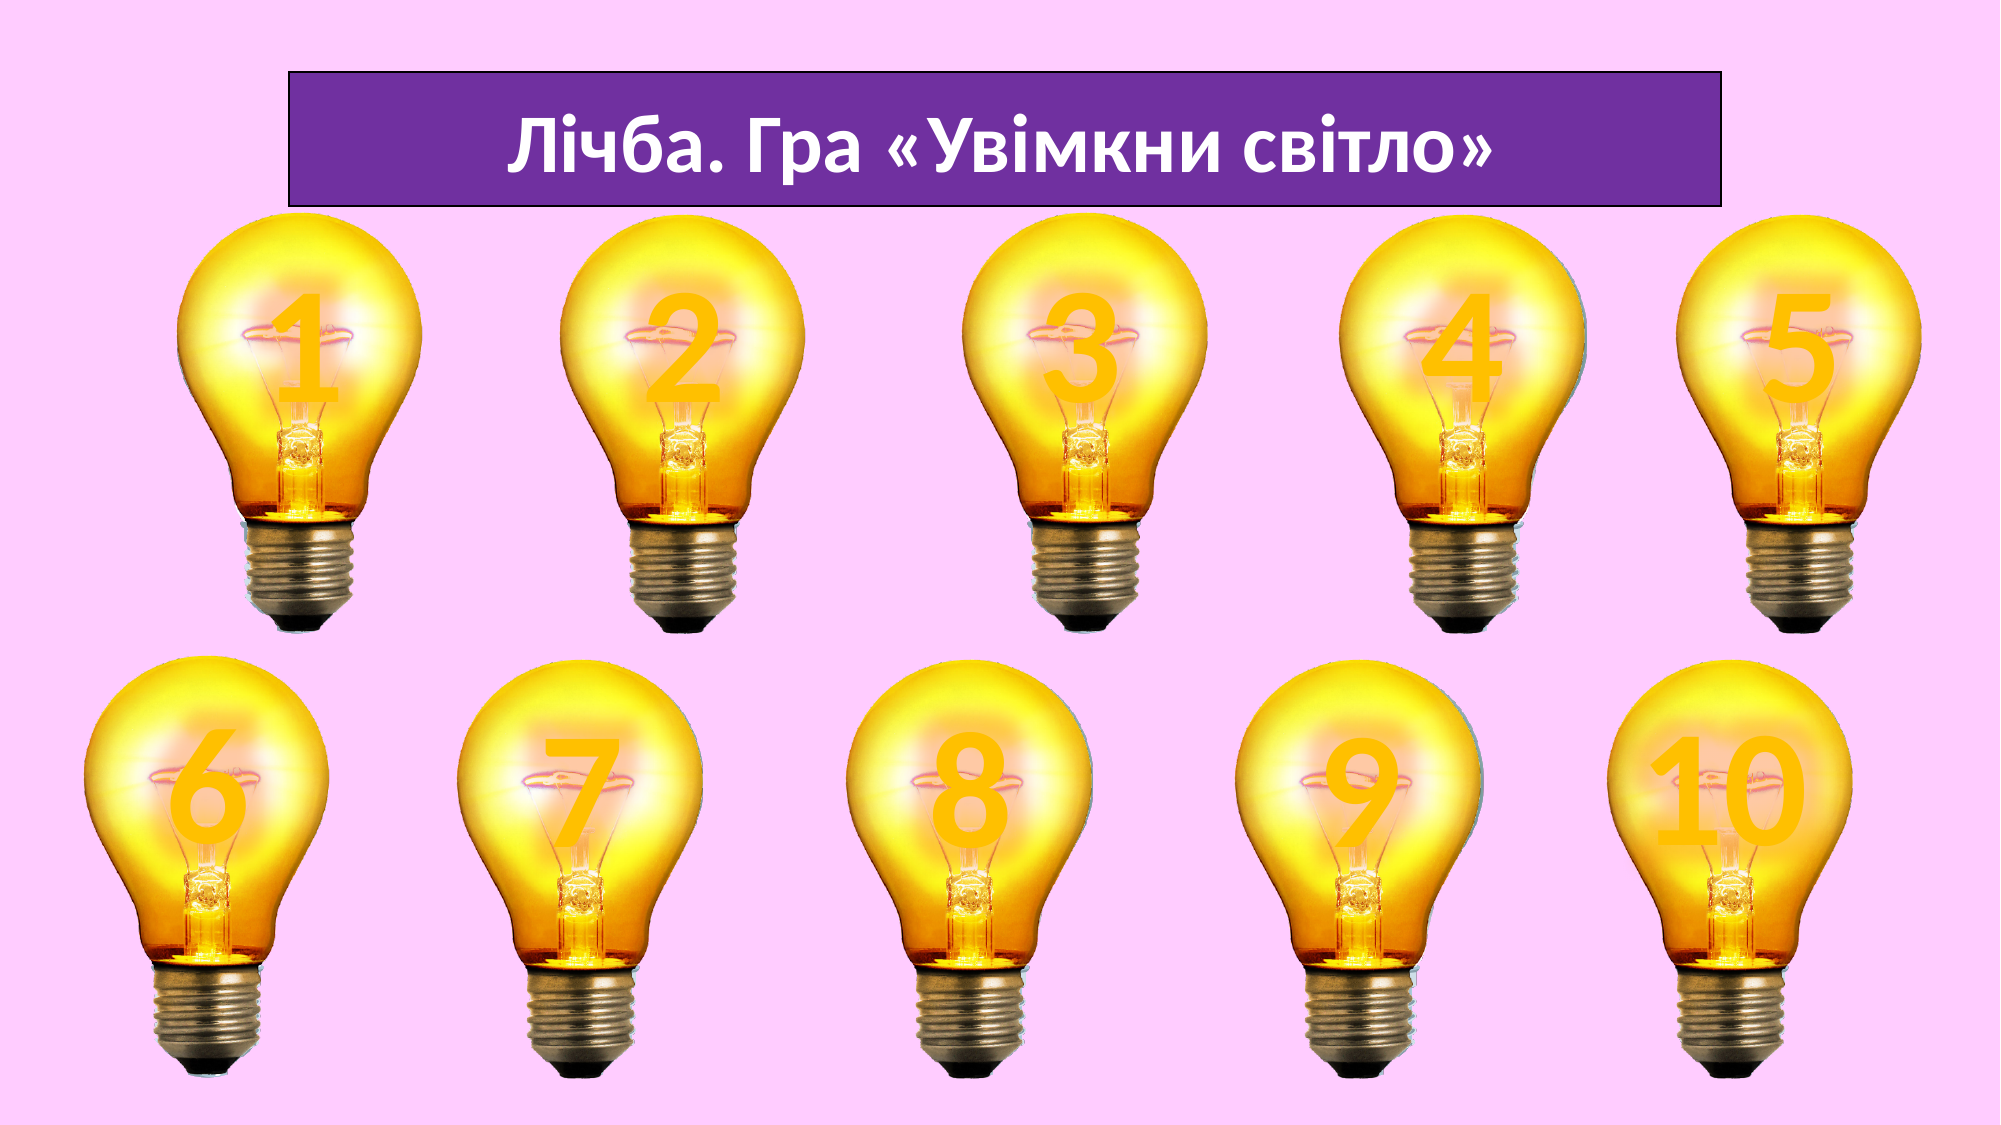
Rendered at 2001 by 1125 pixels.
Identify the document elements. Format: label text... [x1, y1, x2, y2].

picture [44, 648, 383, 1085]
picture [1195, 650, 1539, 1085]
text_box 1 [1388, 203, 1562, 207]
text_box 1 [609, 202, 783, 207]
picture [417, 650, 759, 1085]
picture [922, 205, 1260, 641]
picture [1567, 650, 1908, 1085]
picture [137, 205, 473, 641]
picture [806, 650, 1149, 1085]
picture [520, 207, 859, 641]
text_box Лічба. Гра «Увімкни світло» [288, 71, 1722, 207]
picture [1299, 207, 1977, 641]
